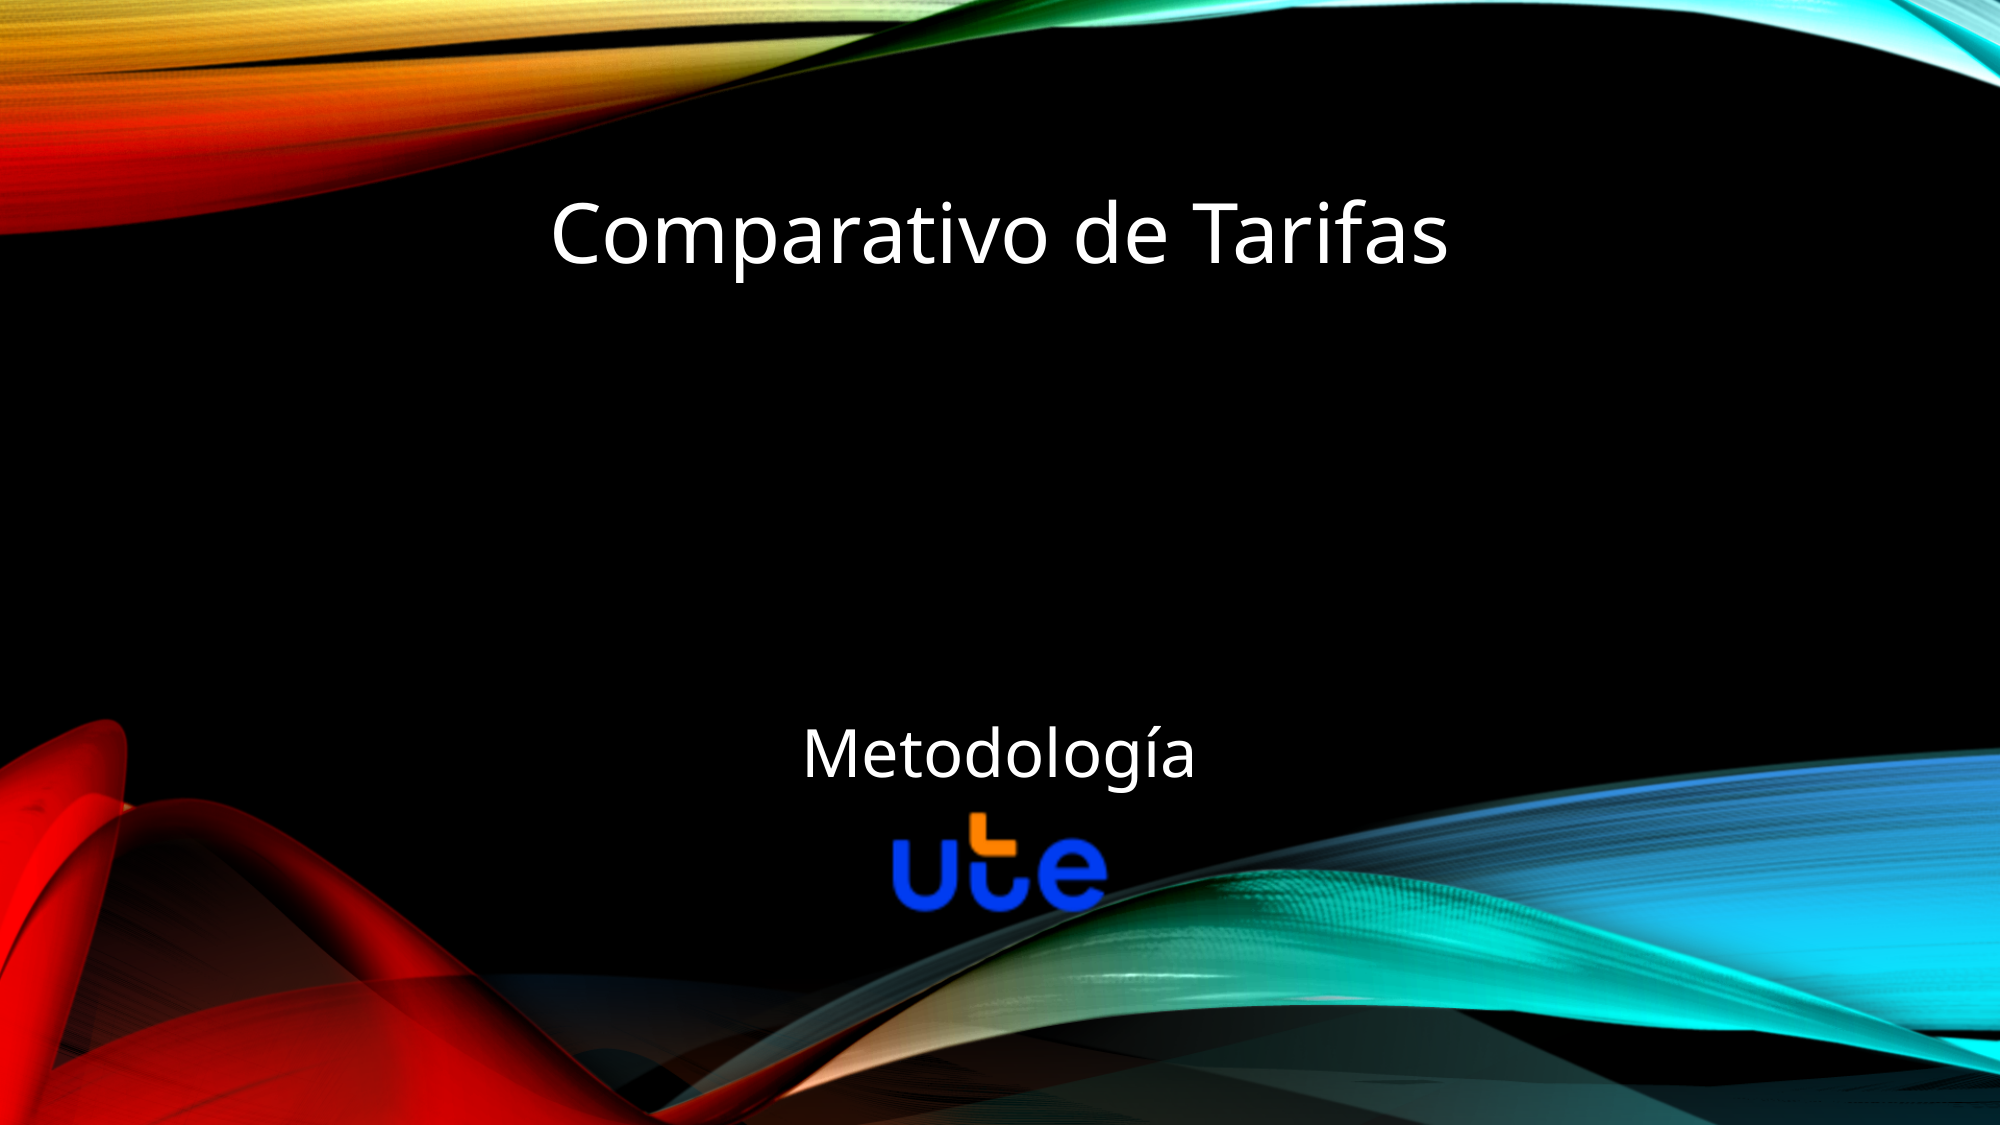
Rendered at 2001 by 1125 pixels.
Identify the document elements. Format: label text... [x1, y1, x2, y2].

text_box Comparativo de Tarifas [322, 173, 1678, 289]
picture [0, 0, 2000, 237]
picture [0, 717, 2000, 1125]
text_box Metodología [322, 702, 1678, 798]
